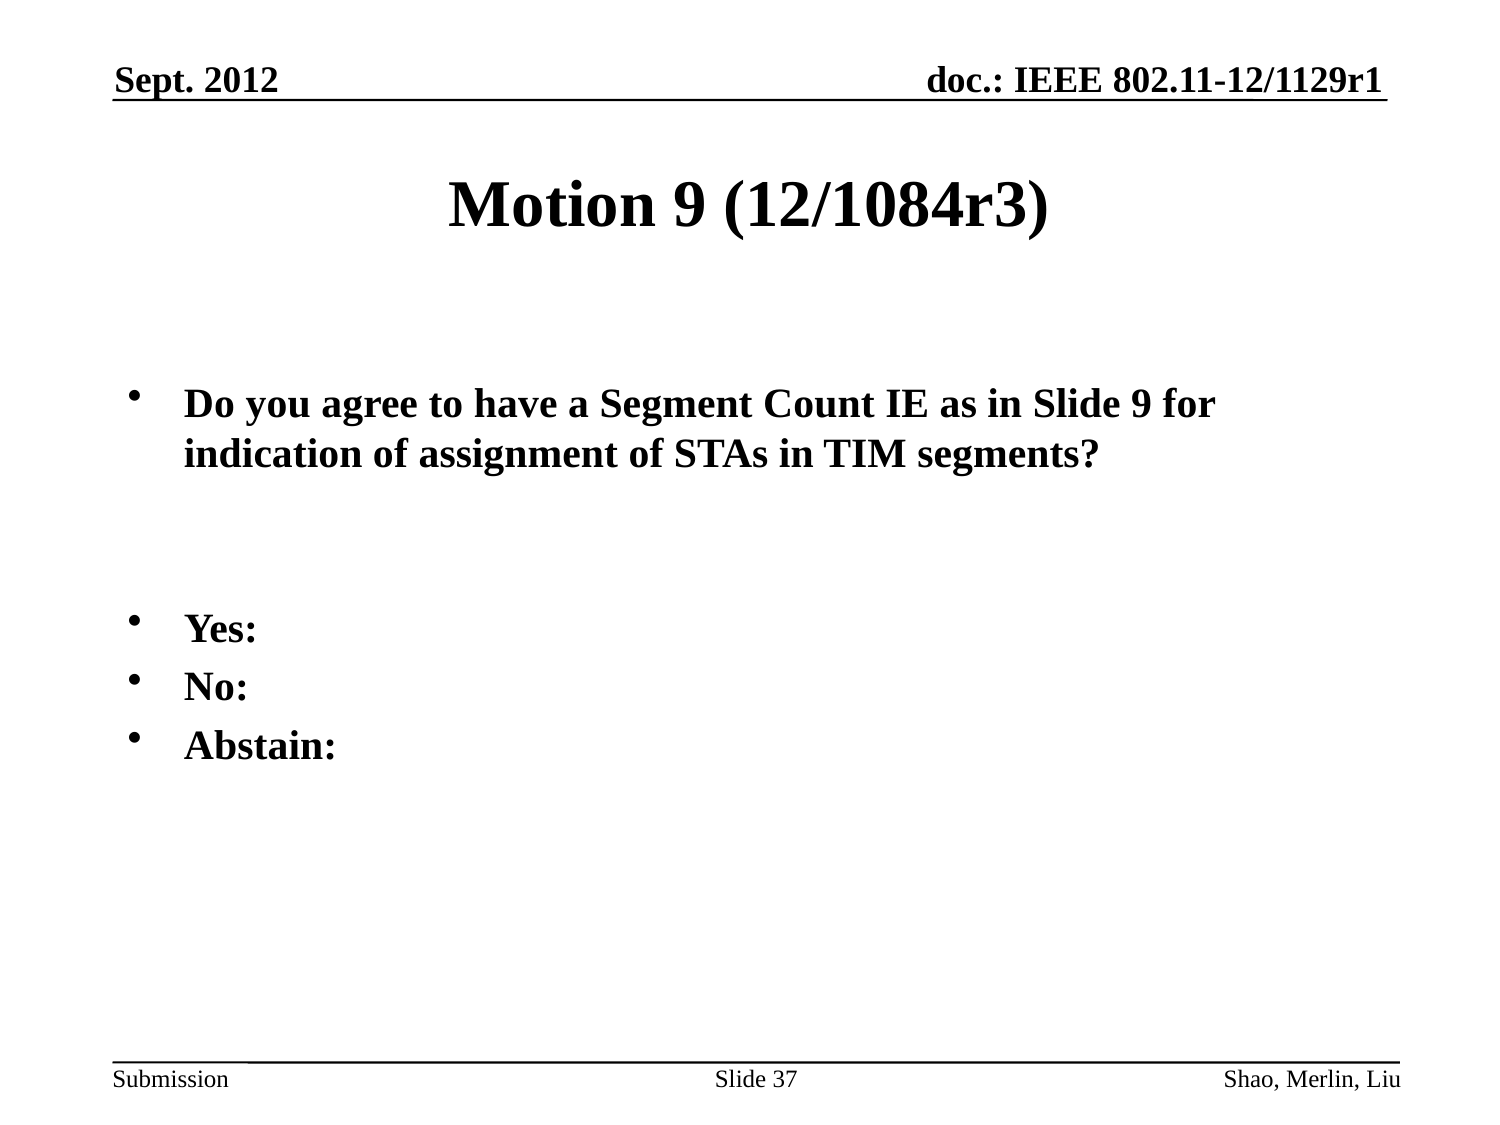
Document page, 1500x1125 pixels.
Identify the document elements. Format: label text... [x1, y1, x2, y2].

slide_number Slide 37 [712, 1061, 800, 1093]
list Do you agree to have a Segment Count IE as in Slide 9 for indication of assignment of STAs in TIM segments? Yes: No: Abstain: [112, 324, 1301, 1001]
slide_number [114, 54, 313, 101]
footer Shao, Merlin, Liu [1221, 1061, 1402, 1093]
title Motion 9 (12/1084r3) [112, 112, 1388, 288]
